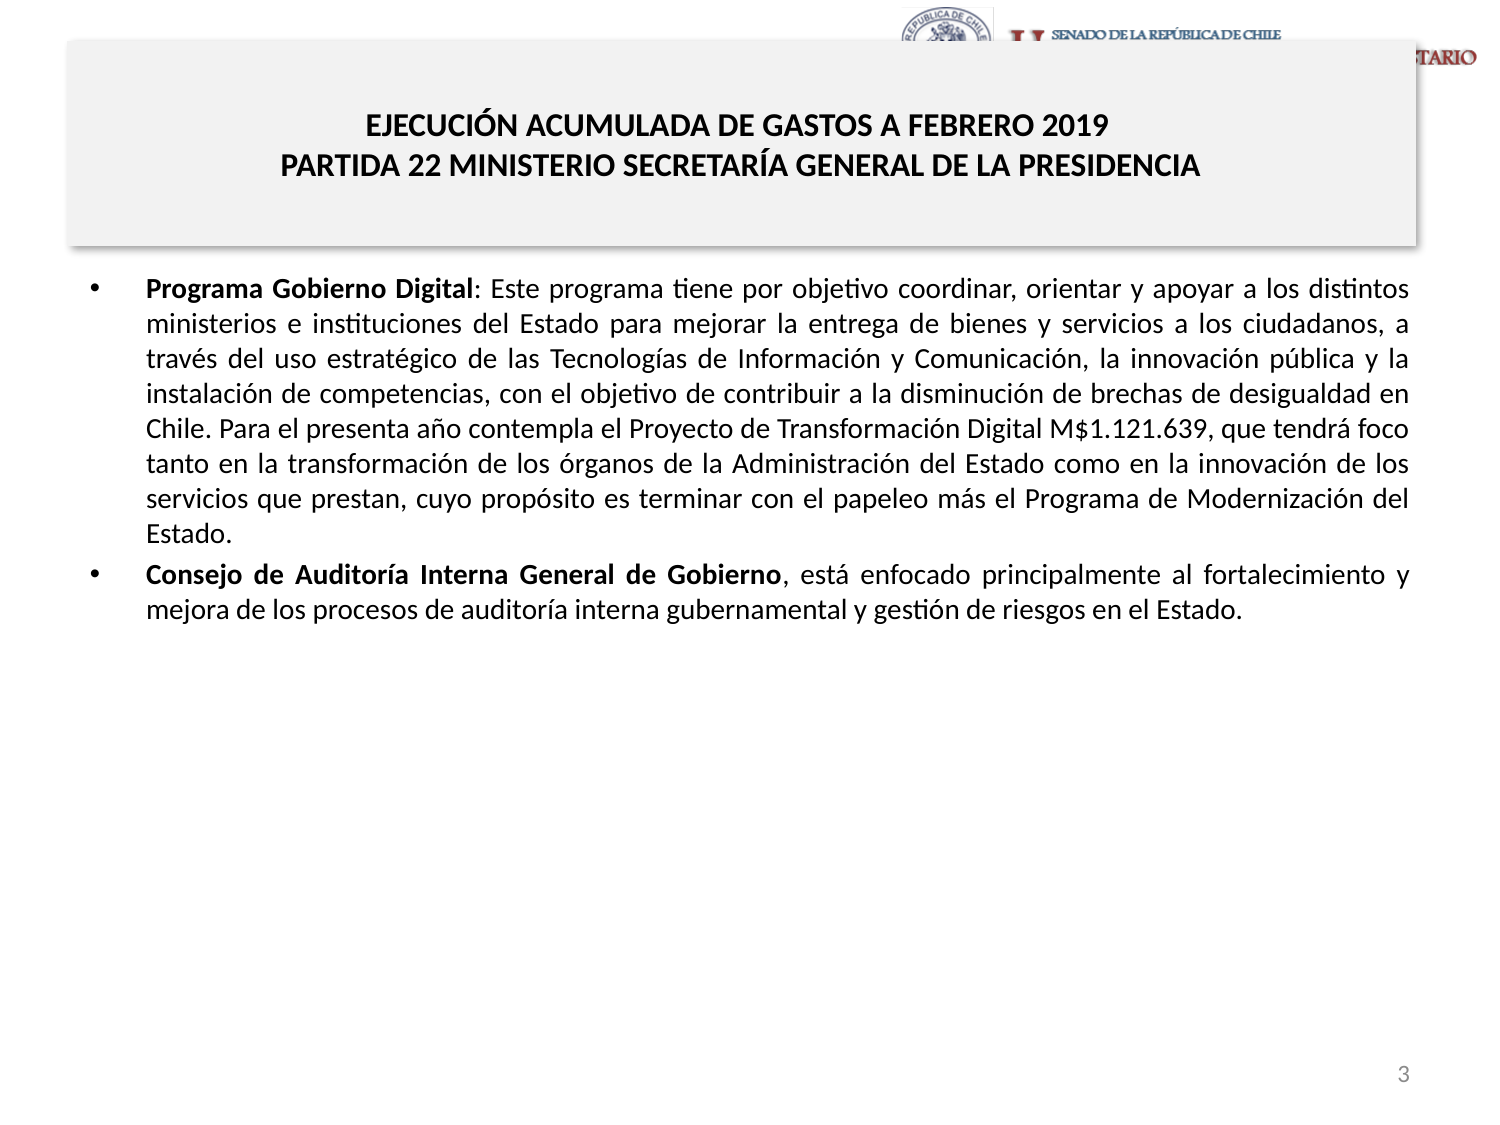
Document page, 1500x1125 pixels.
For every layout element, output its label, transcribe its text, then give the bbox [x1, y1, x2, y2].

list Programa Gobierno Digital: Este programa tiene por objetivo coordinar, orientar y apoyar a los distintos ministerios e instituciones del Estado para mejorar la entrega de bienes y servicios a los ciudadanos, a través del uso estratégico de las Tecnologías de Información y Comunicación, la innovación pública y la instalación de competencias, con el objetivo de contribuir a la disminución de brechas de desigualdad en Chile. Para el presenta año contempla el Proyecto de Transformación Digital M$1.121.639, que tendrá foco tanto en la transformación de los órganos de la Administración del Estado como en la innovación de los servicios que prestan, cuyo propósito es terminar con el papeleo más el Programa de Modernización del Estado. Consejo de Auditoría Interna General de Gobierno, está enfocado principalmente al fortalecimiento y mejora de los procesos de auditoría interna gubernamental y gestión de riesgos en el Estado. [75, 262, 1425, 1005]
slide_number 3 [1074, 1042, 1425, 1103]
picture [901, 3, 1500, 117]
title EJECUCIÓN ACUMULADA DE GASTOS A FEBRERO 2019 PARTIDA 22 MINISTERIO SECRETARÍA GENERAL DE LA PRESIDENCIA [67, 41, 1415, 246]
